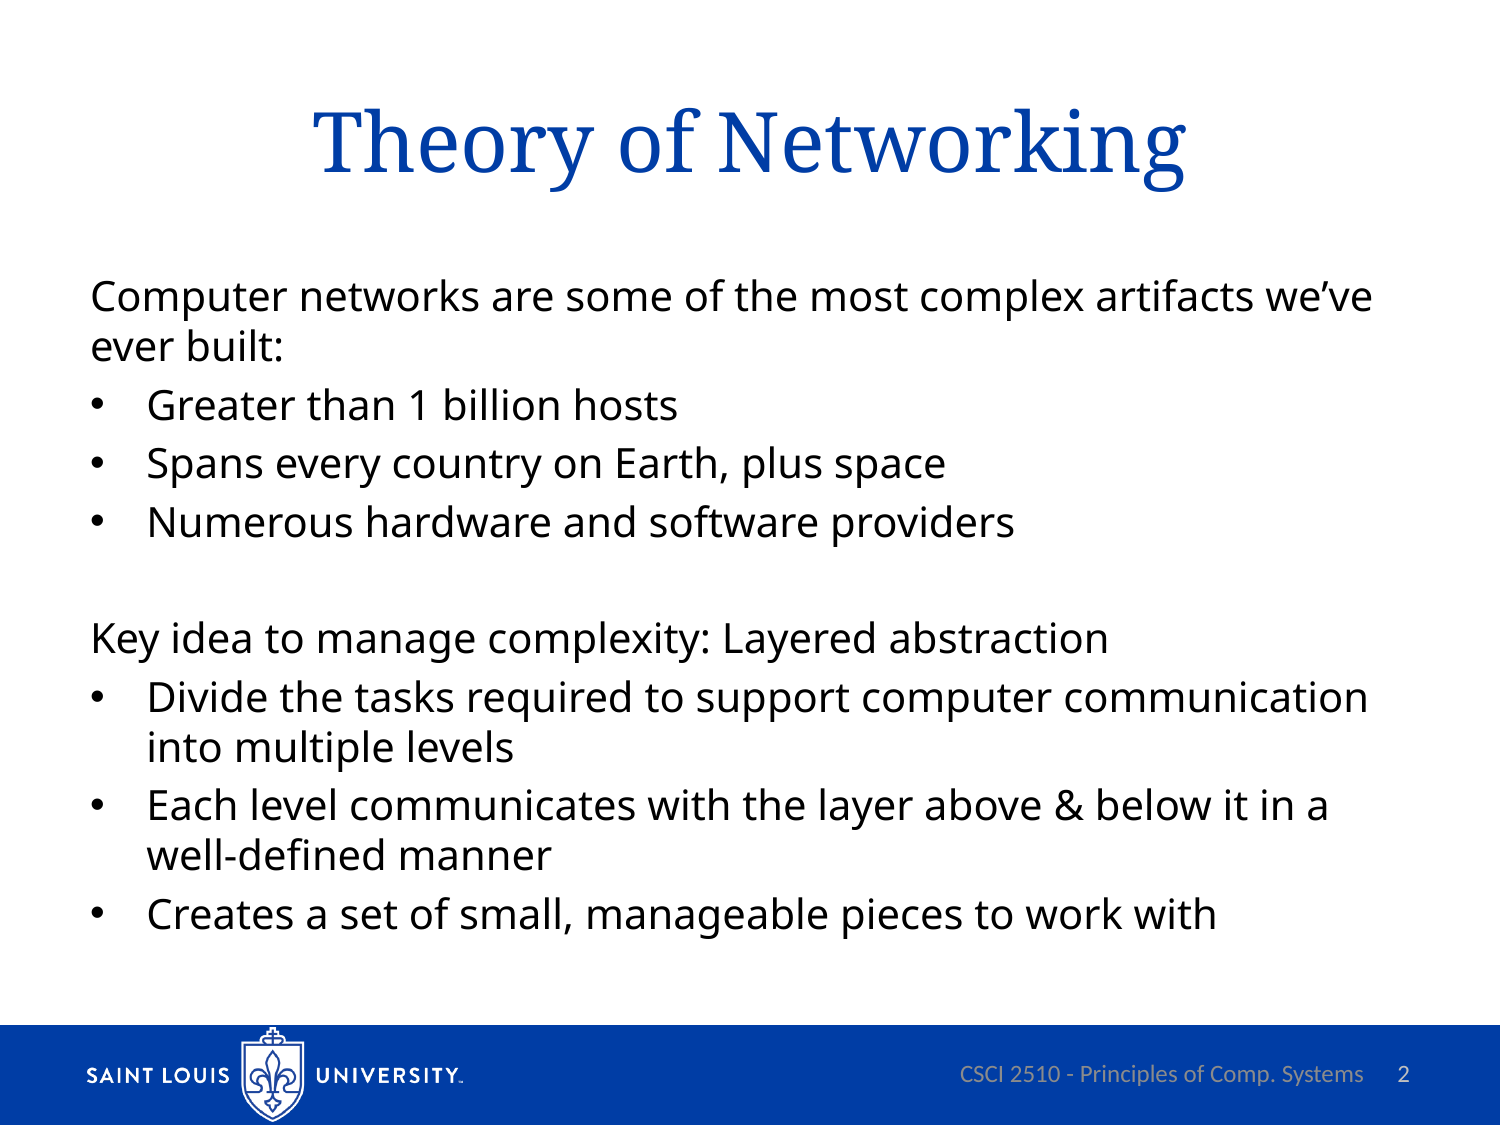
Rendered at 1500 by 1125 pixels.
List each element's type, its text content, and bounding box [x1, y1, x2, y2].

list Computer networks are some of the most complex artifacts we’ve ever built: Greater than 1 billion hosts Spans every country on Earth, plus space Numerous hardware and software providers Key idea to manage complexity: Layered abstraction Divide the tasks required to support computer communication into multiple levels Each level communicates with the layer above & below it in a well-defined manner Creates a set of small, manageable pieces to work with [75, 262, 1425, 1005]
slide_number 2 [1074, 1042, 1425, 1103]
title Theory of Networking [75, 45, 1425, 233]
picture [87, 1027, 463, 1122]
footer CSCI 2510 - Principles of Comp. Systems [924, 1042, 1074, 1103]
